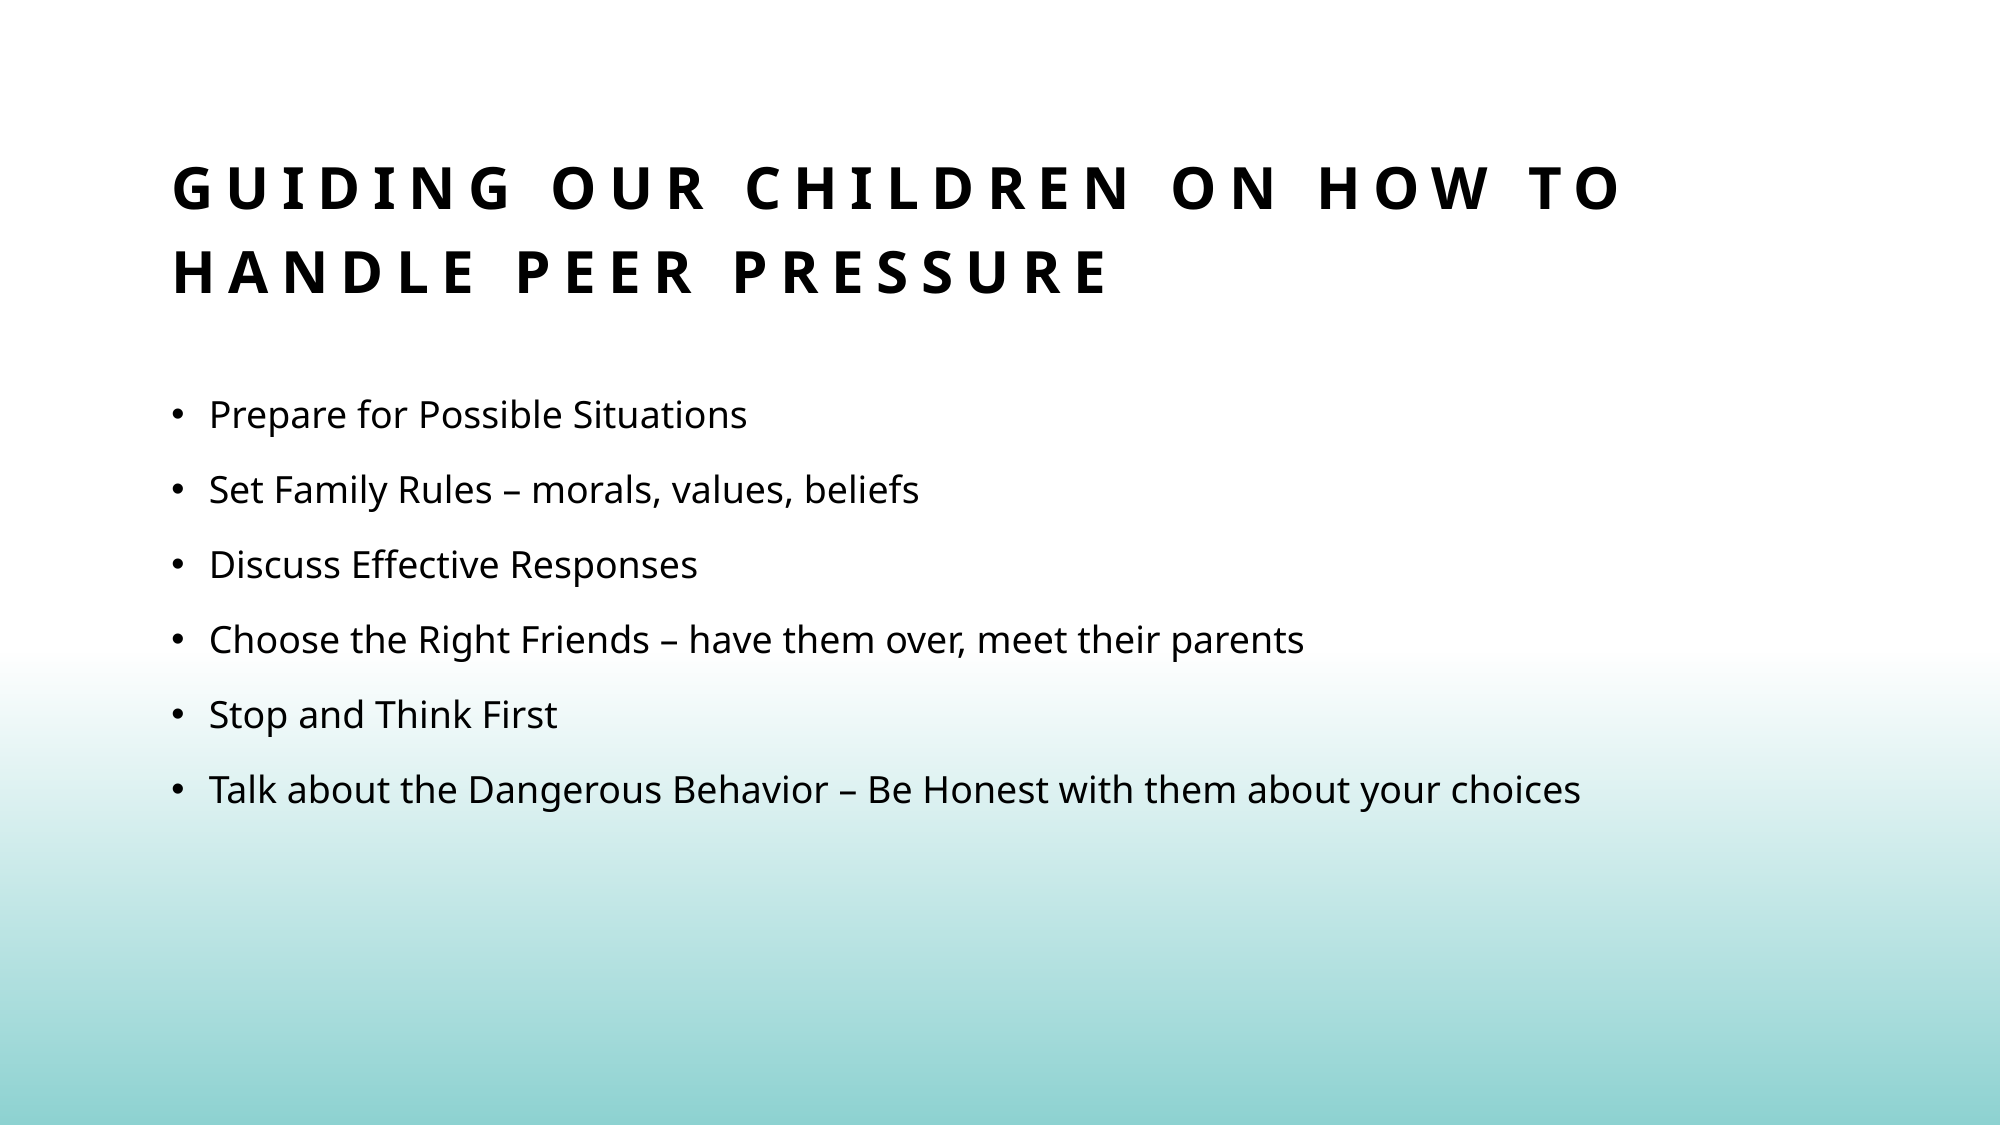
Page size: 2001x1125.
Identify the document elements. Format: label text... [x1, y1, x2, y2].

list Prepare for Possible Situations Set Family Rules – morals, values, beliefs Discuss Effective Responses Choose the Right Friends – have them over, meet their parents Stop and Think First Talk about the Dangerous Behavior – Be Honest with them about your choices [156, 375, 1844, 1014]
title Guiding our Children on How to Handle PEER PRESSURE [156, 124, 1844, 313]
